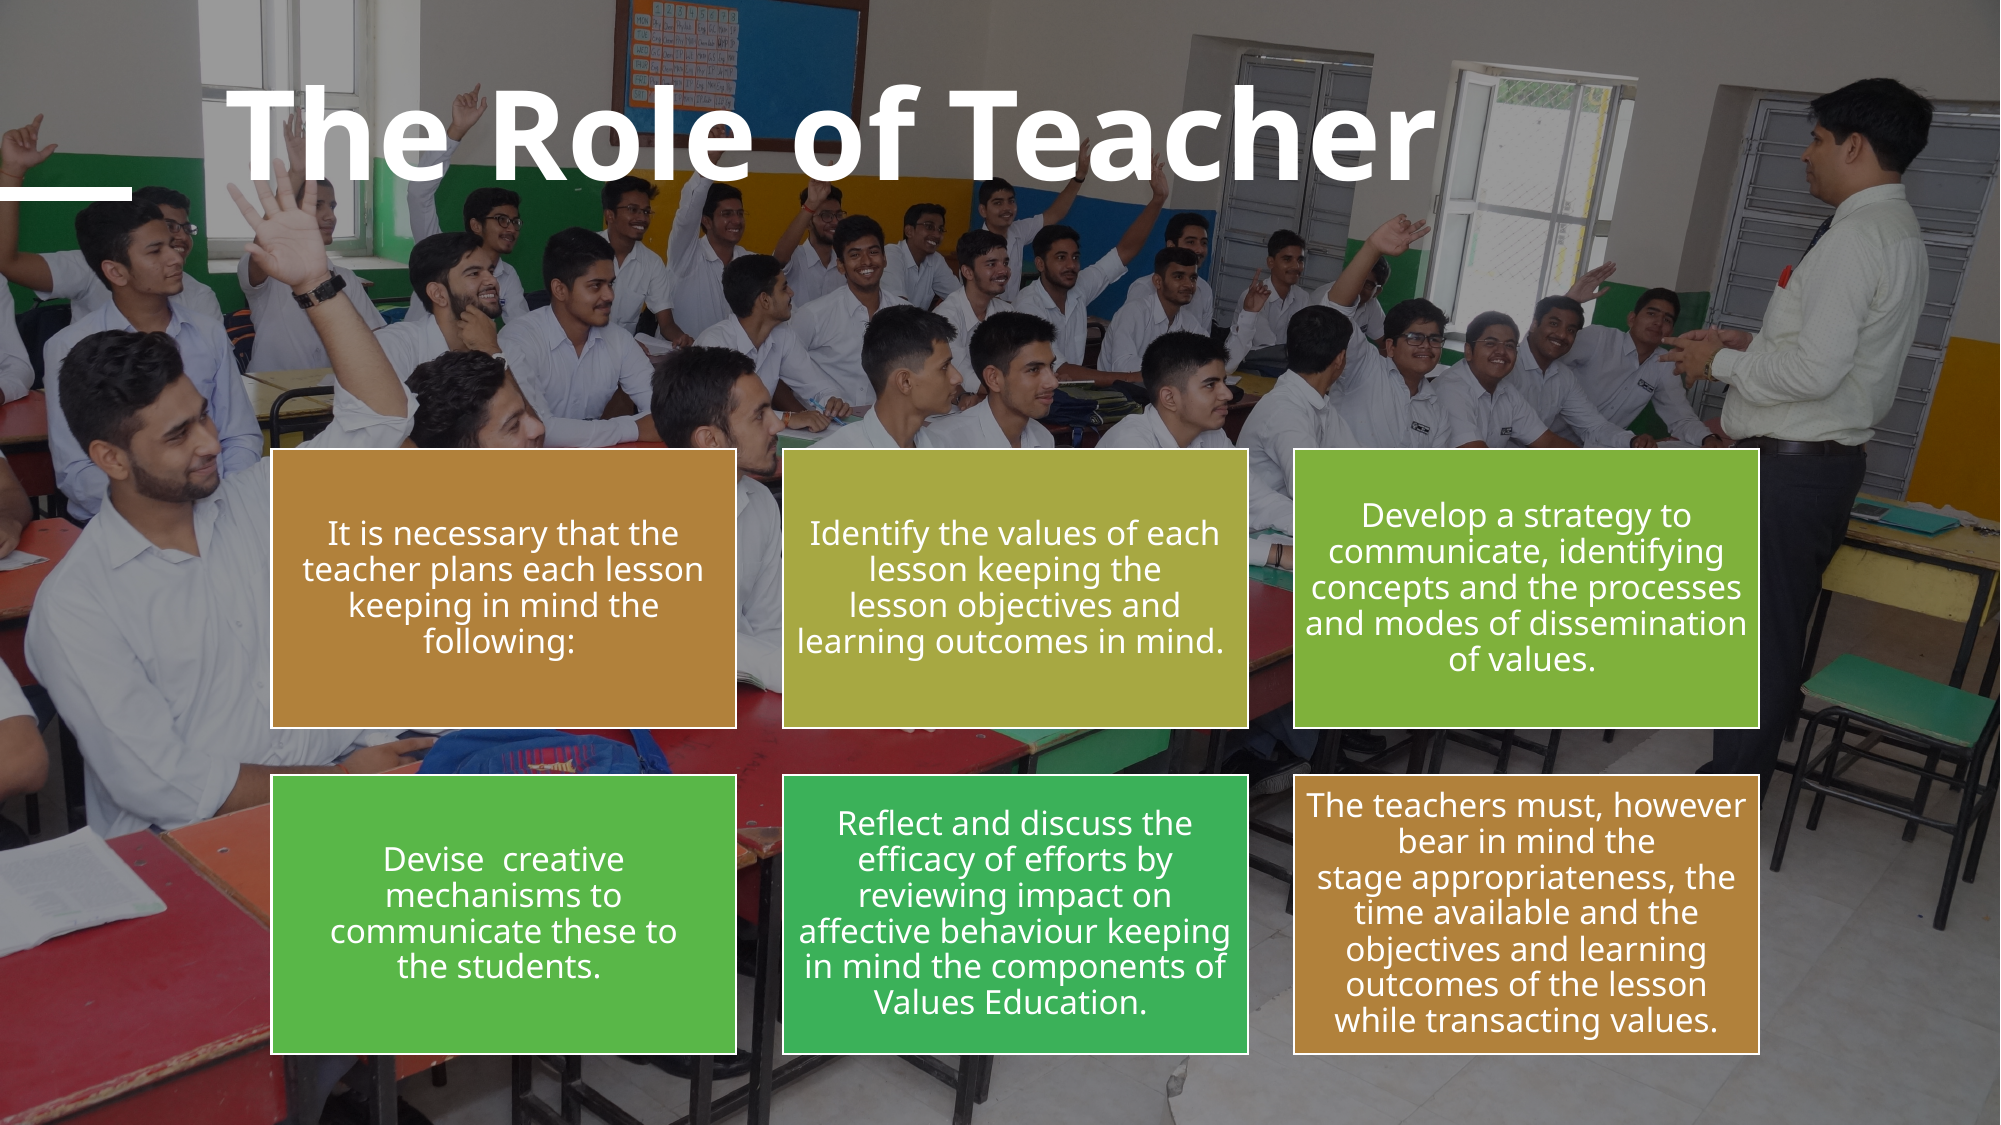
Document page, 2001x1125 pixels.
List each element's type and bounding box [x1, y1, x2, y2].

list [122, 449, 1909, 1055]
picture [0, 0, 2000, 1125]
